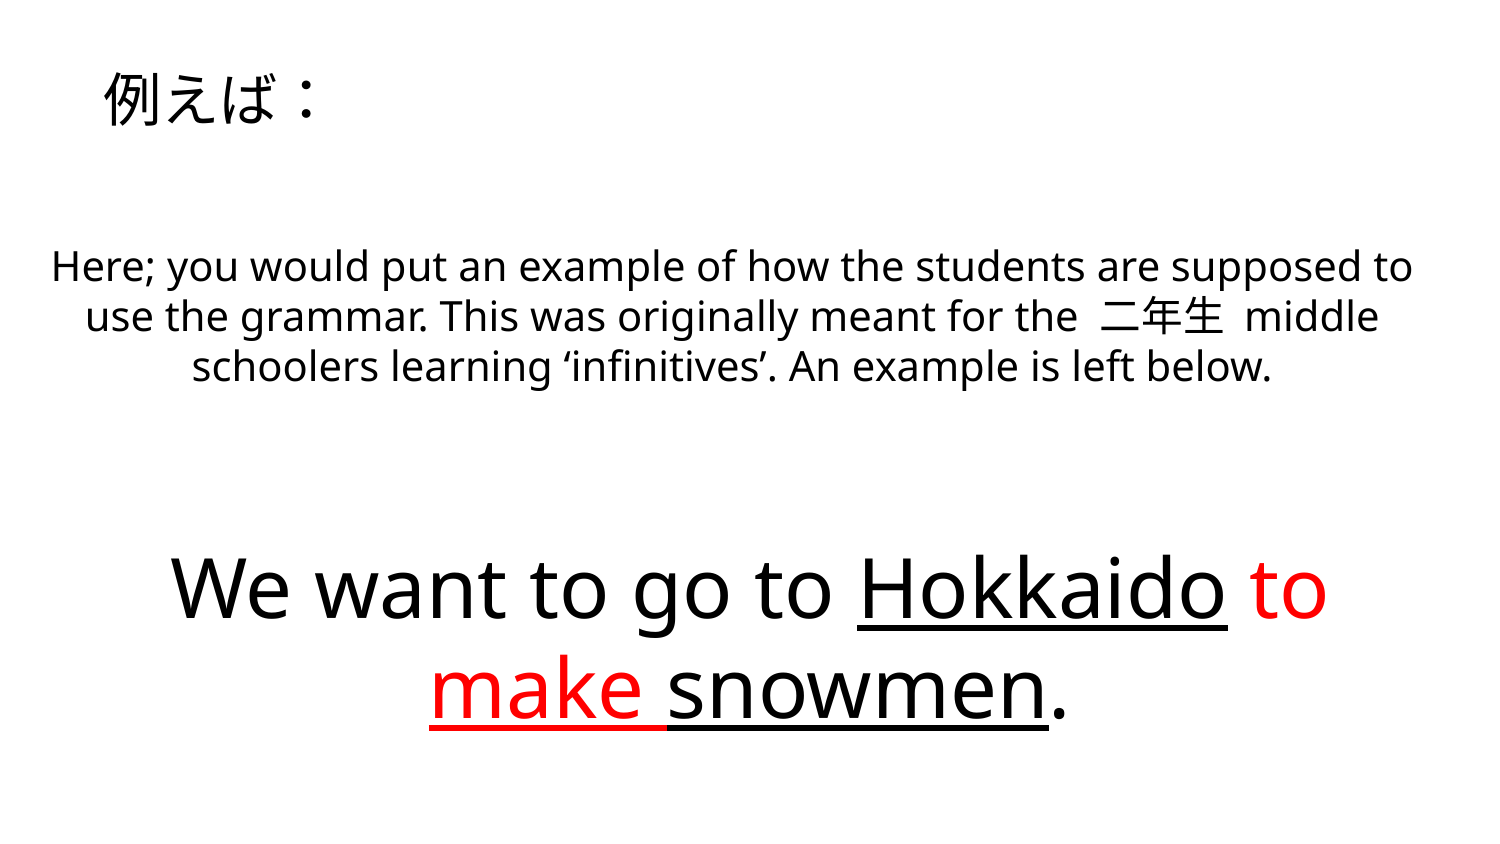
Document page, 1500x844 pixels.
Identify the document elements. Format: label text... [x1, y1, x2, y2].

text_box We want to go to Hokkaido to make snowmen. [47, 528, 1453, 743]
text_box Here; you would put an example of how the students are supposed to use the grammar. This was originally meant for the 二年生 middle schoolers learning ‘infinitives’. An example is left below. [29, 232, 1436, 398]
text_box 例えば： [88, 55, 361, 141]
